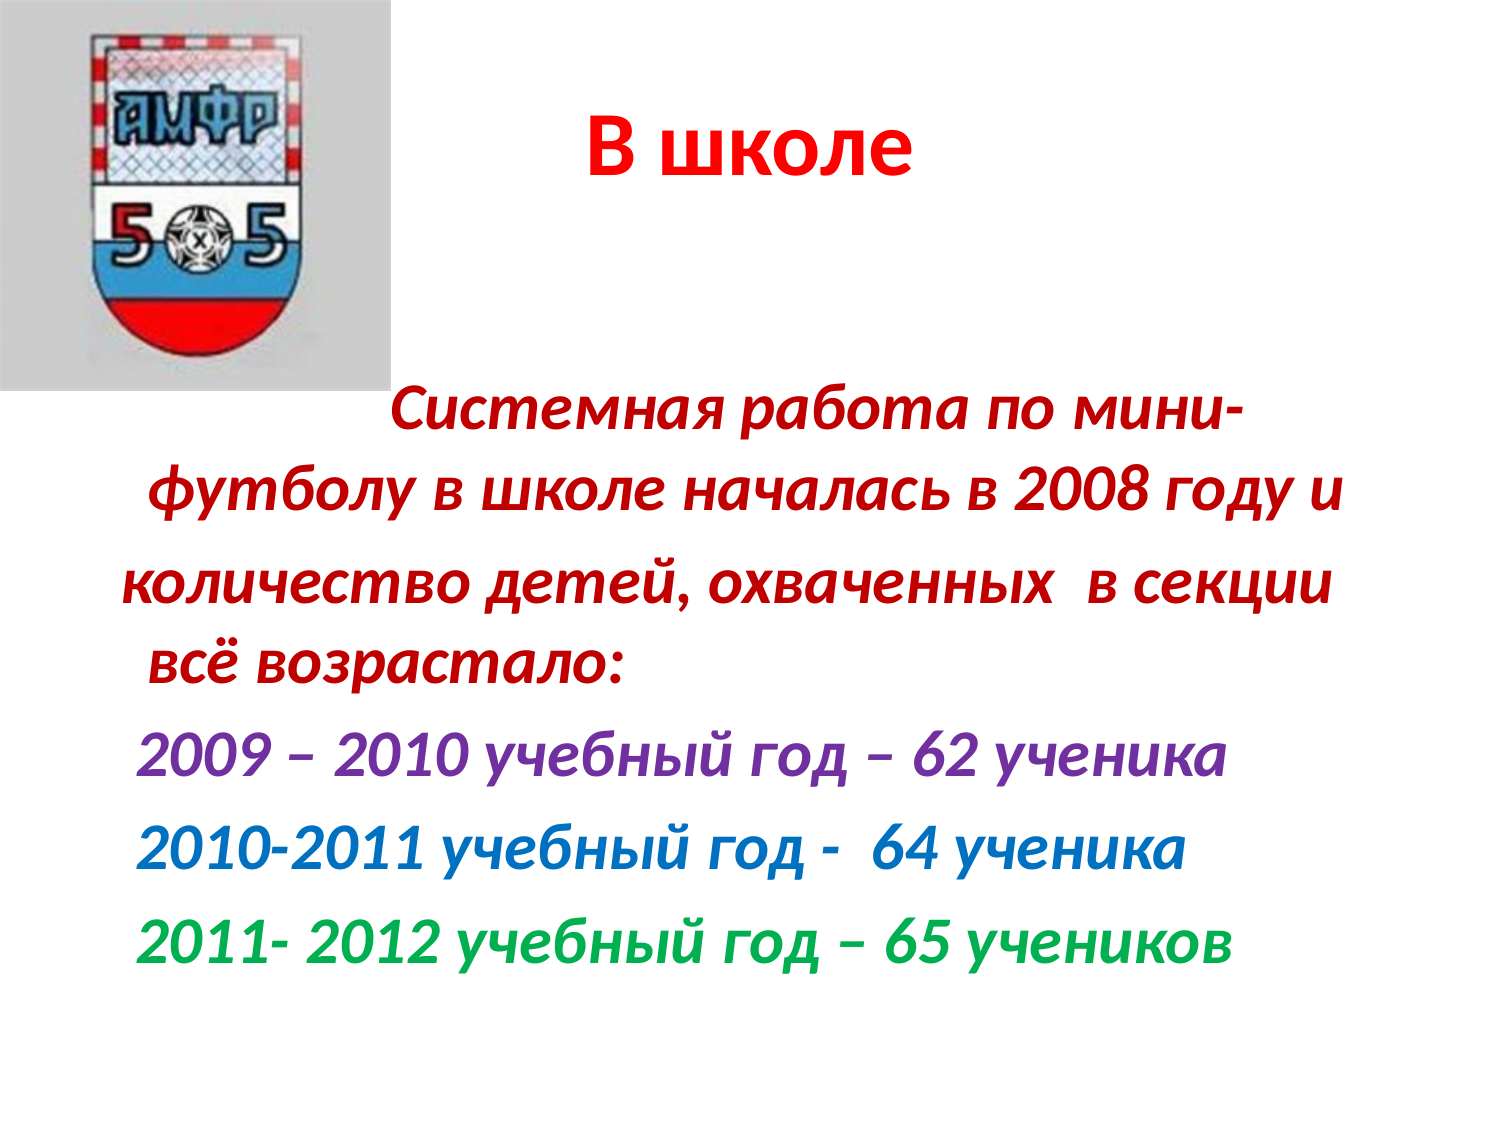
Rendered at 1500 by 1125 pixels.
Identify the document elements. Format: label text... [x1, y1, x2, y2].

list Системная работа по мини- футболу в школе началась в 2008 году и количество детей, охваченных в секции всё возрастало: 2009 – 2010 учебный год – 62 ученика 2010-2011 учебный год - 64 ученика 2011- 2012 учебный год – 65 учеников [75, 262, 1425, 1005]
title В школе [396, 45, 1425, 233]
picture [0, 0, 392, 392]
